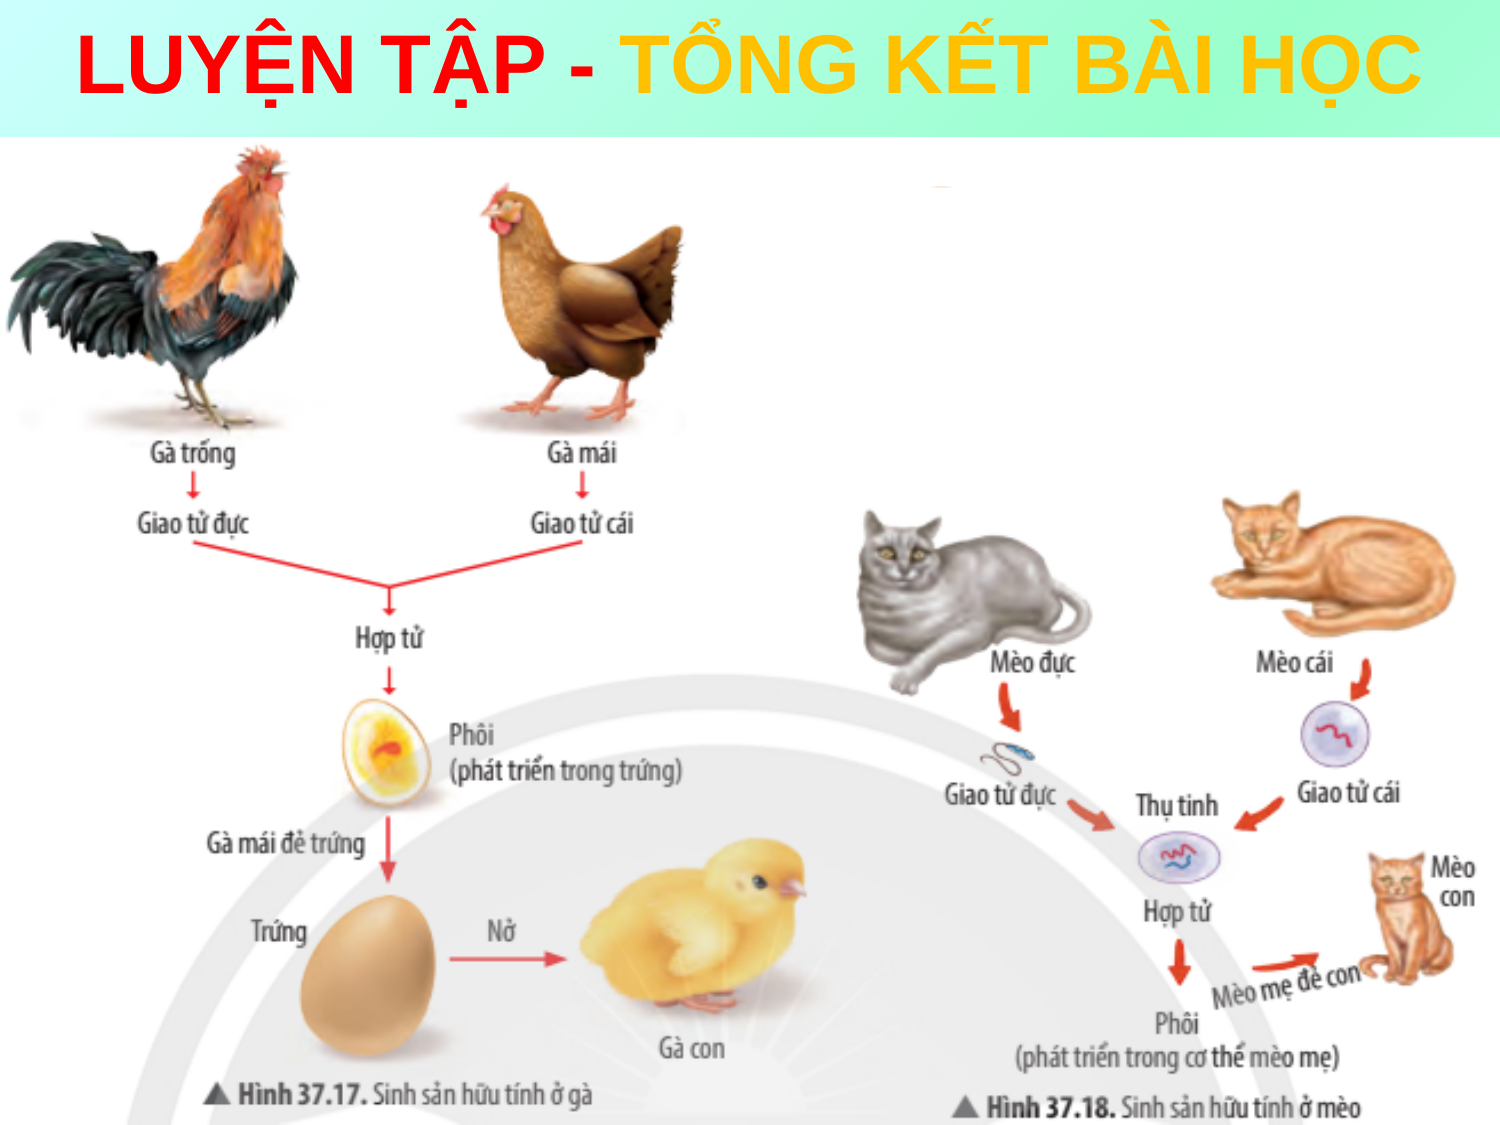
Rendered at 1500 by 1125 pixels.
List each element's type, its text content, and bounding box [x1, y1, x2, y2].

picture [0, 137, 1500, 1125]
text_box LUYỆN TẬP - TỔNG KẾT BÀI HỌC [24, 2, 1475, 118]
